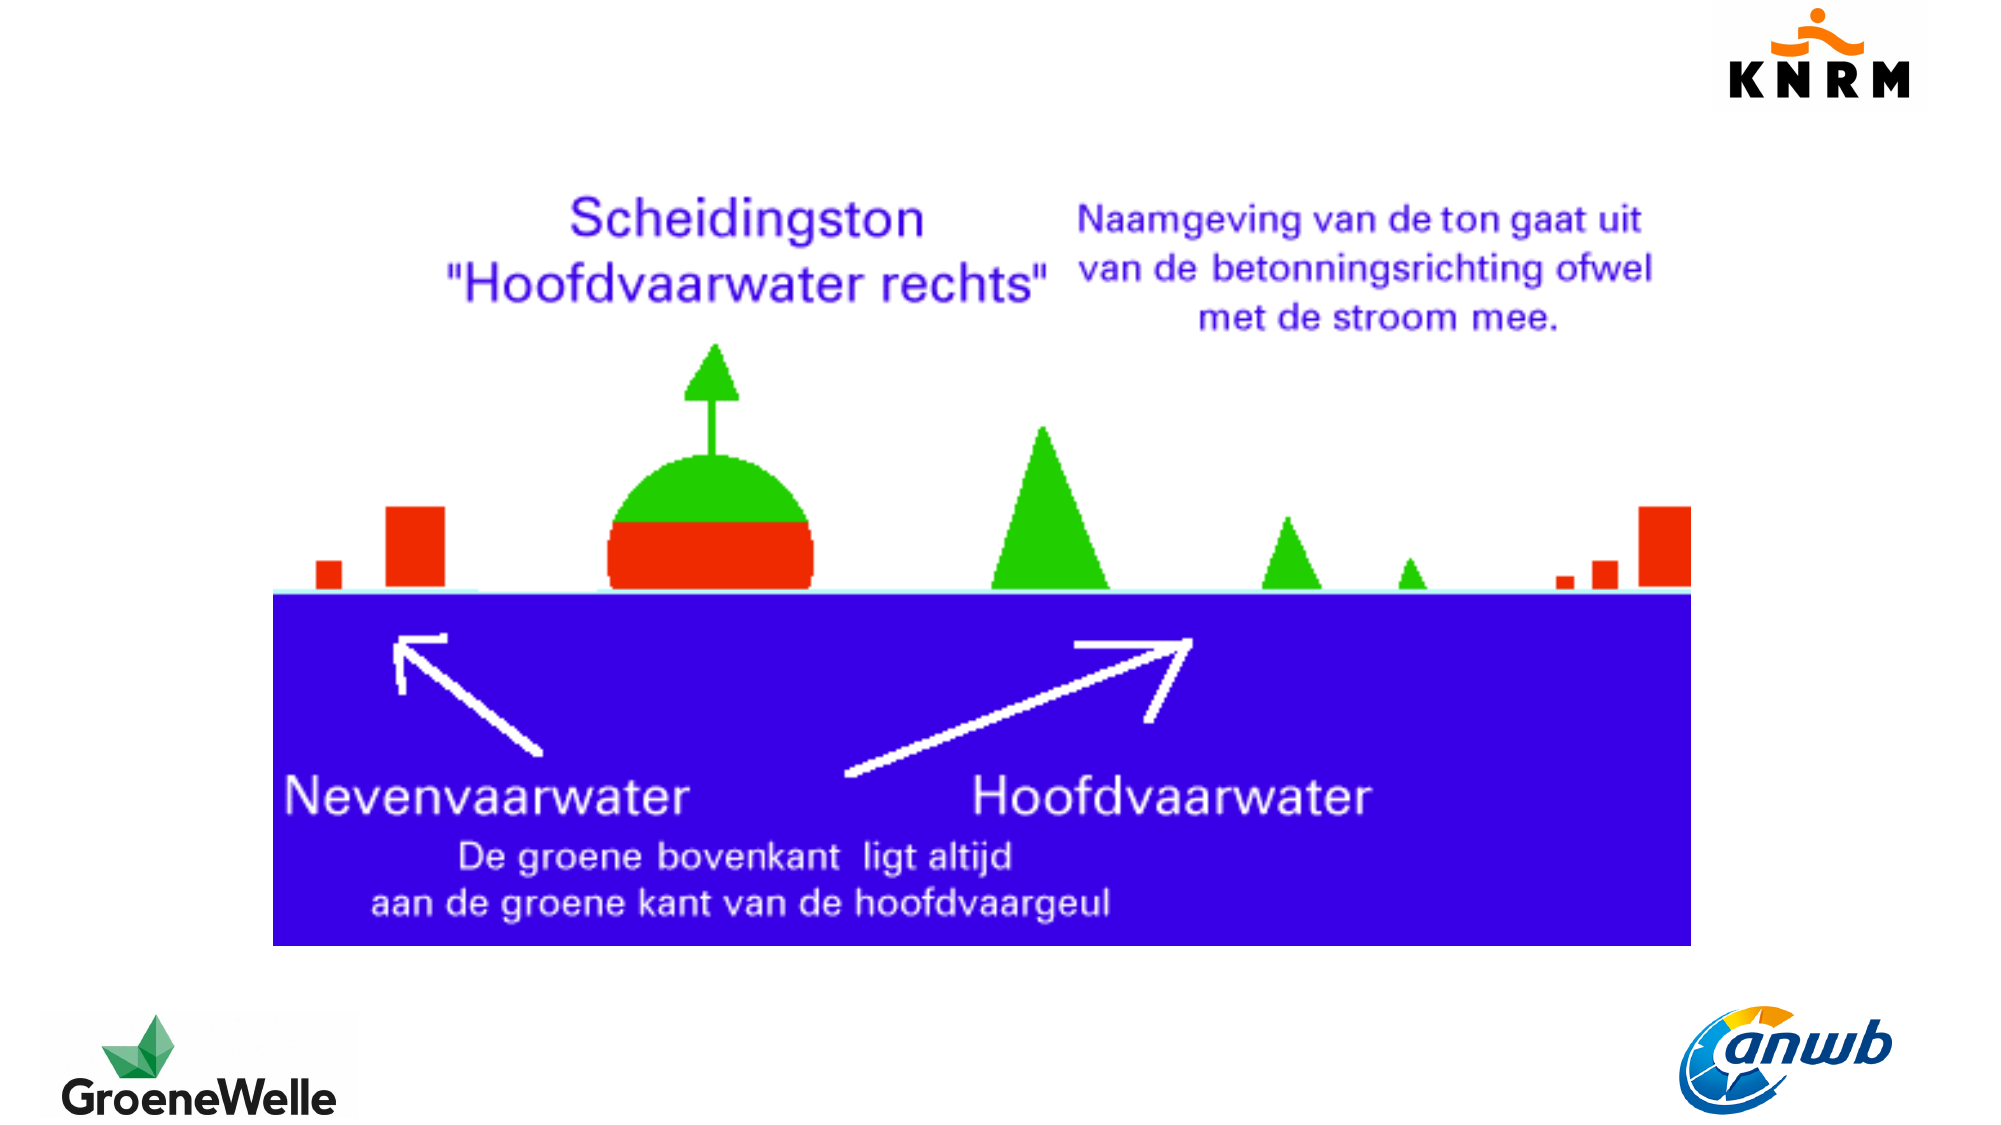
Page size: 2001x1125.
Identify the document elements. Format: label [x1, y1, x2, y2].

picture [273, 172, 1692, 946]
picture [1668, 985, 1892, 1125]
picture [39, 1011, 359, 1118]
picture [1711, 0, 1928, 113]
